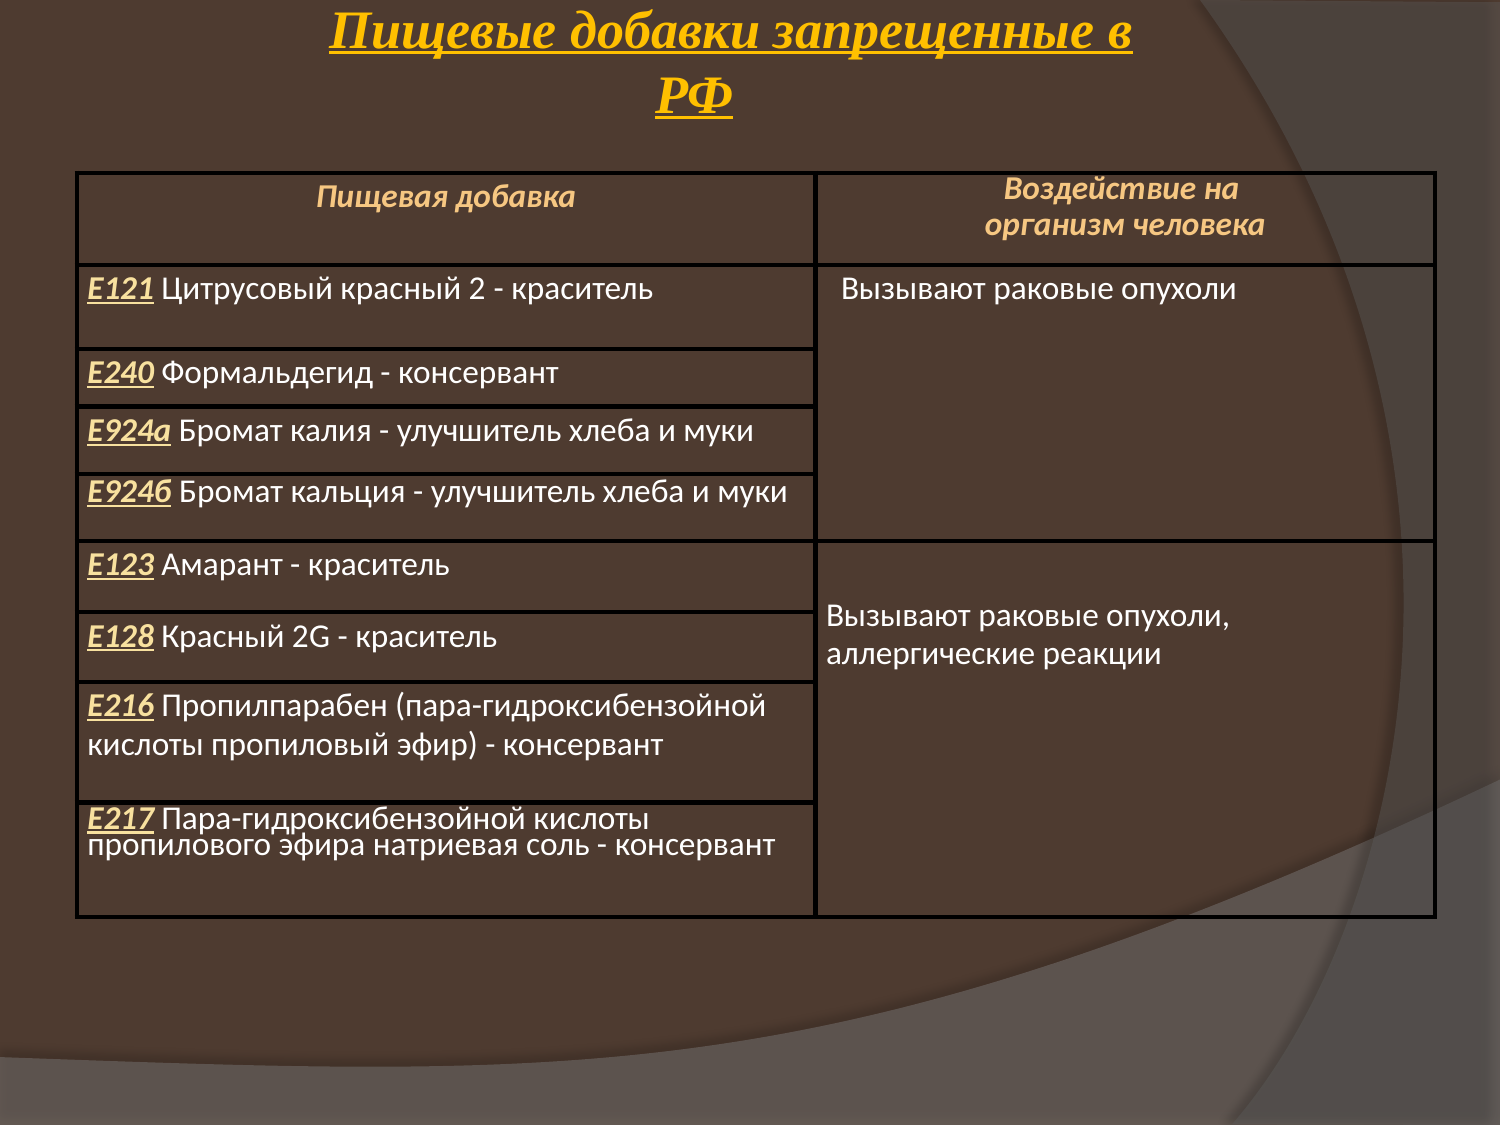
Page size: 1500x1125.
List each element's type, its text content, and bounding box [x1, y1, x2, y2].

table_cell Е216 Пропилпарабен (пара-гидроксибензойной кислоты пропиловый эфир) - консервант [79, 684, 813, 800]
table_cell Е123 Амарант - краситель [79, 543, 813, 610]
table_cell Е240 Формальдегид - консервант [79, 351, 813, 404]
table_cell Е924б Бромат кальция - улучшитель хлеба и муки [79, 476, 813, 539]
table_cell Е121 Цитрусовый красный 2 - краситель [79, 267, 813, 347]
table_cell Вызывают раковые опухоли, аллергические реакции [818, 543, 1433, 915]
table_cell Вызывают раковые опухоли [818, 267, 1433, 539]
table_header Воздействие на организм человека [818, 175, 1433, 263]
table_cell Е217 Пара-гидроксибензойной кислоты пропилового эфира натриевая соль - консервант [79, 805, 813, 915]
text_box Пищевые добавки запрещенные в РФ [231, 18, 1158, 144]
table_cell Е924а Бромат калия - улучшитель хлеба и муки [79, 409, 813, 472]
table_header Пищевая добавка [79, 175, 813, 263]
table_cell Е128 Красный 2G - краситель [79, 614, 813, 680]
